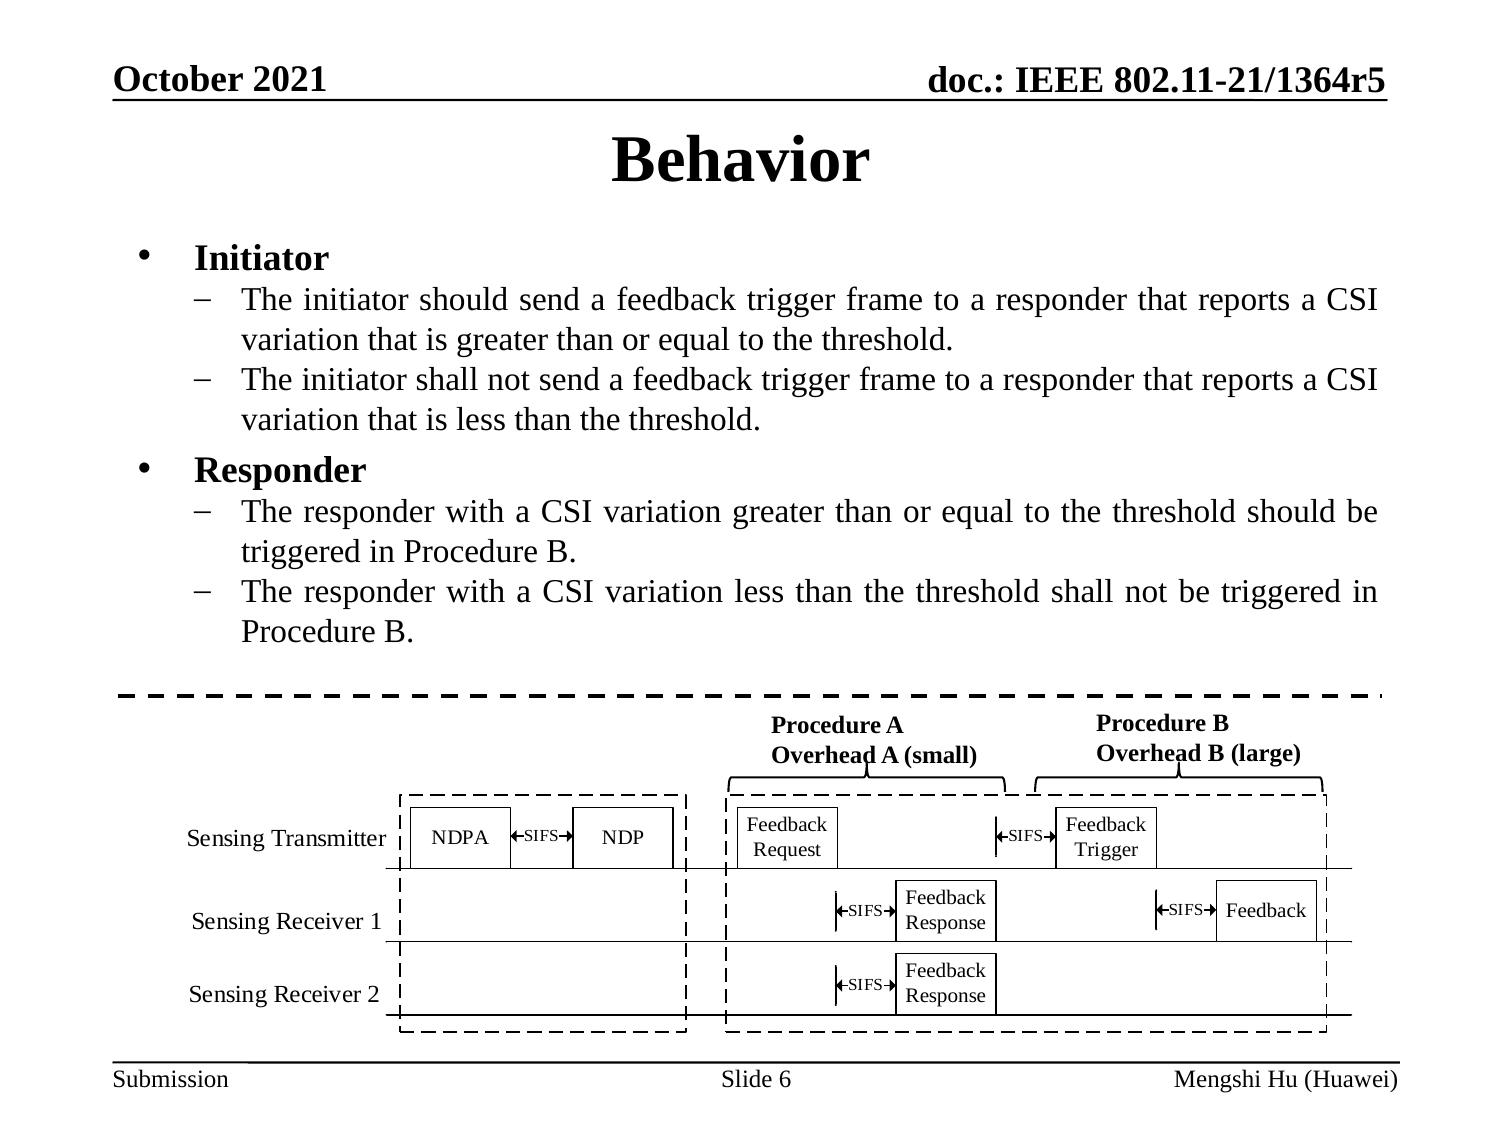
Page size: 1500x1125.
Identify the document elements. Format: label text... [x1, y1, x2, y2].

text_box Procedure B Overhead B (large) [1081, 704, 1351, 774]
text_box [728, 762, 1005, 790]
title Behavior [104, 105, 1380, 206]
text_box [1035, 762, 1323, 790]
slide_number Slide 6 [712, 1061, 800, 1093]
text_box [147, 792, 1353, 1033]
text_box [95, 212, 1405, 553]
text_box Procedure A Overhead A (small) [756, 704, 1026, 777]
text_box Initiator The initiator should send a feedback trigger frame to a responder that reports a CSI variation that is greater than or equal to the threshold. The initiator shall not send a feedback trigger frame to a responder that reports a CSI variation that is less than the threshold. Responder The responder with a CSI variation greater than or equal to the threshold should be triggered in Procedure B. The responder with a CSI variation less than the threshold shall not be triggered in Procedure B. [122, 224, 1396, 900]
